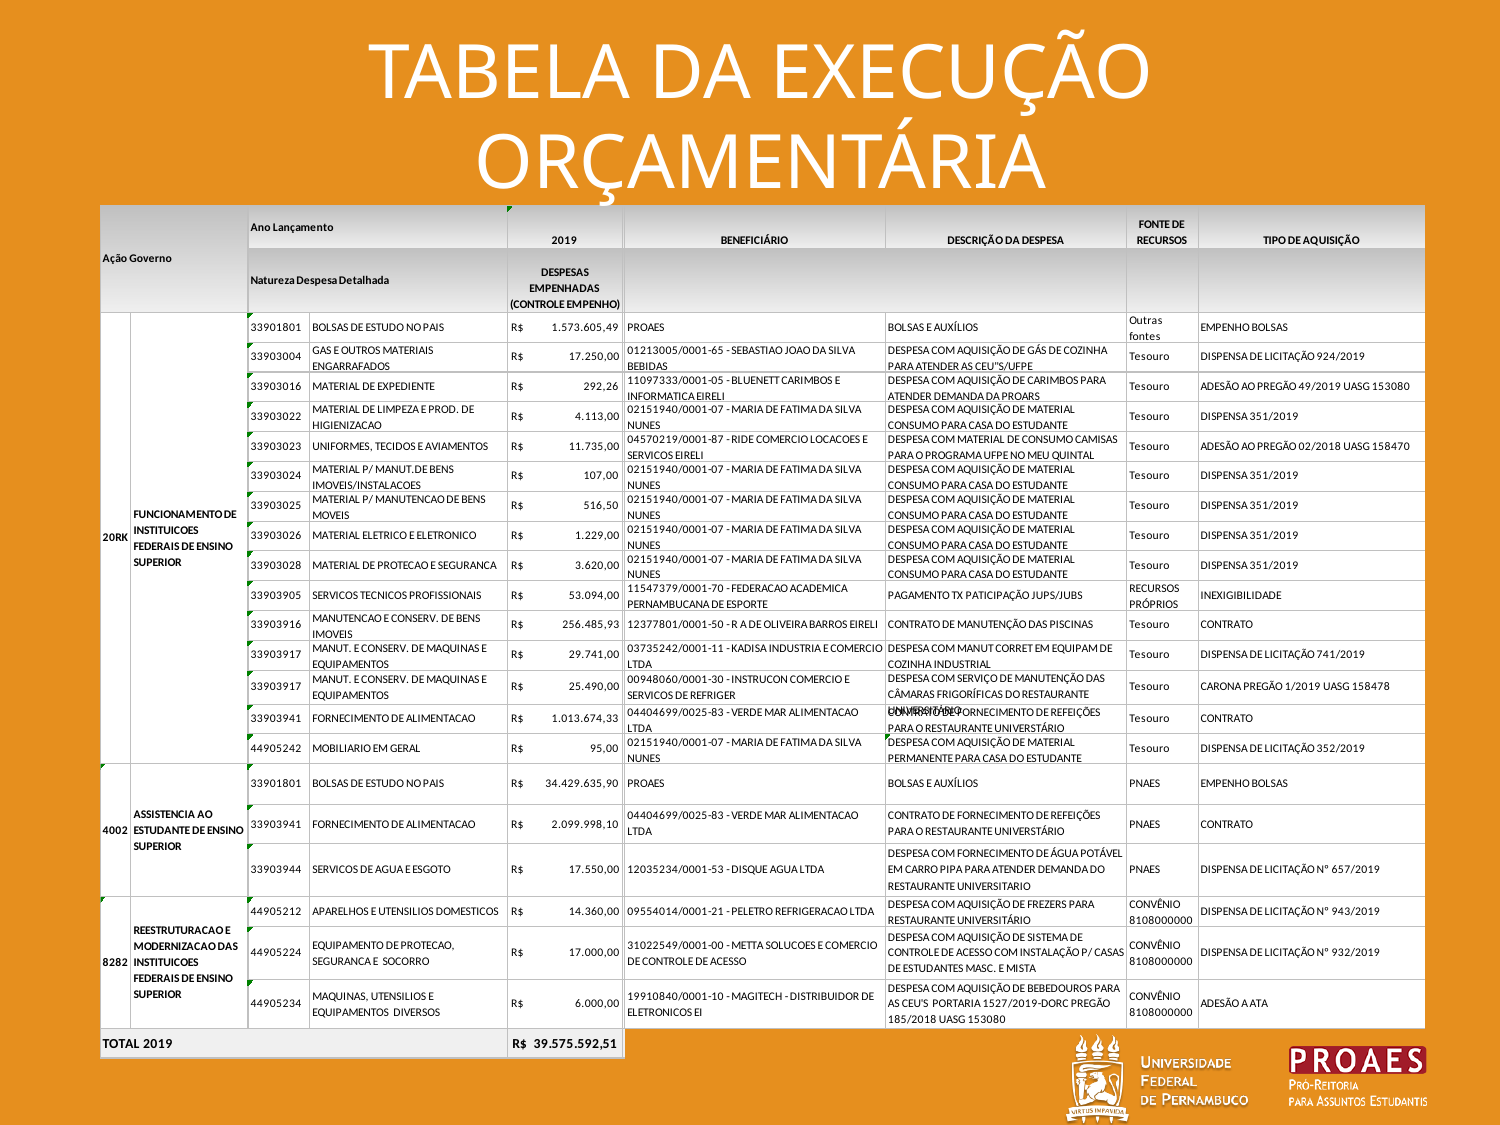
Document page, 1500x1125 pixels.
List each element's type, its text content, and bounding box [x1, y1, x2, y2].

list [99, 205, 1426, 1059]
picture [1289, 1033, 1427, 1119]
title TABELA DA EXECUÇÃO ORÇAMENTÁRIA [154, 46, 1368, 182]
picture [1064, 1034, 1249, 1125]
